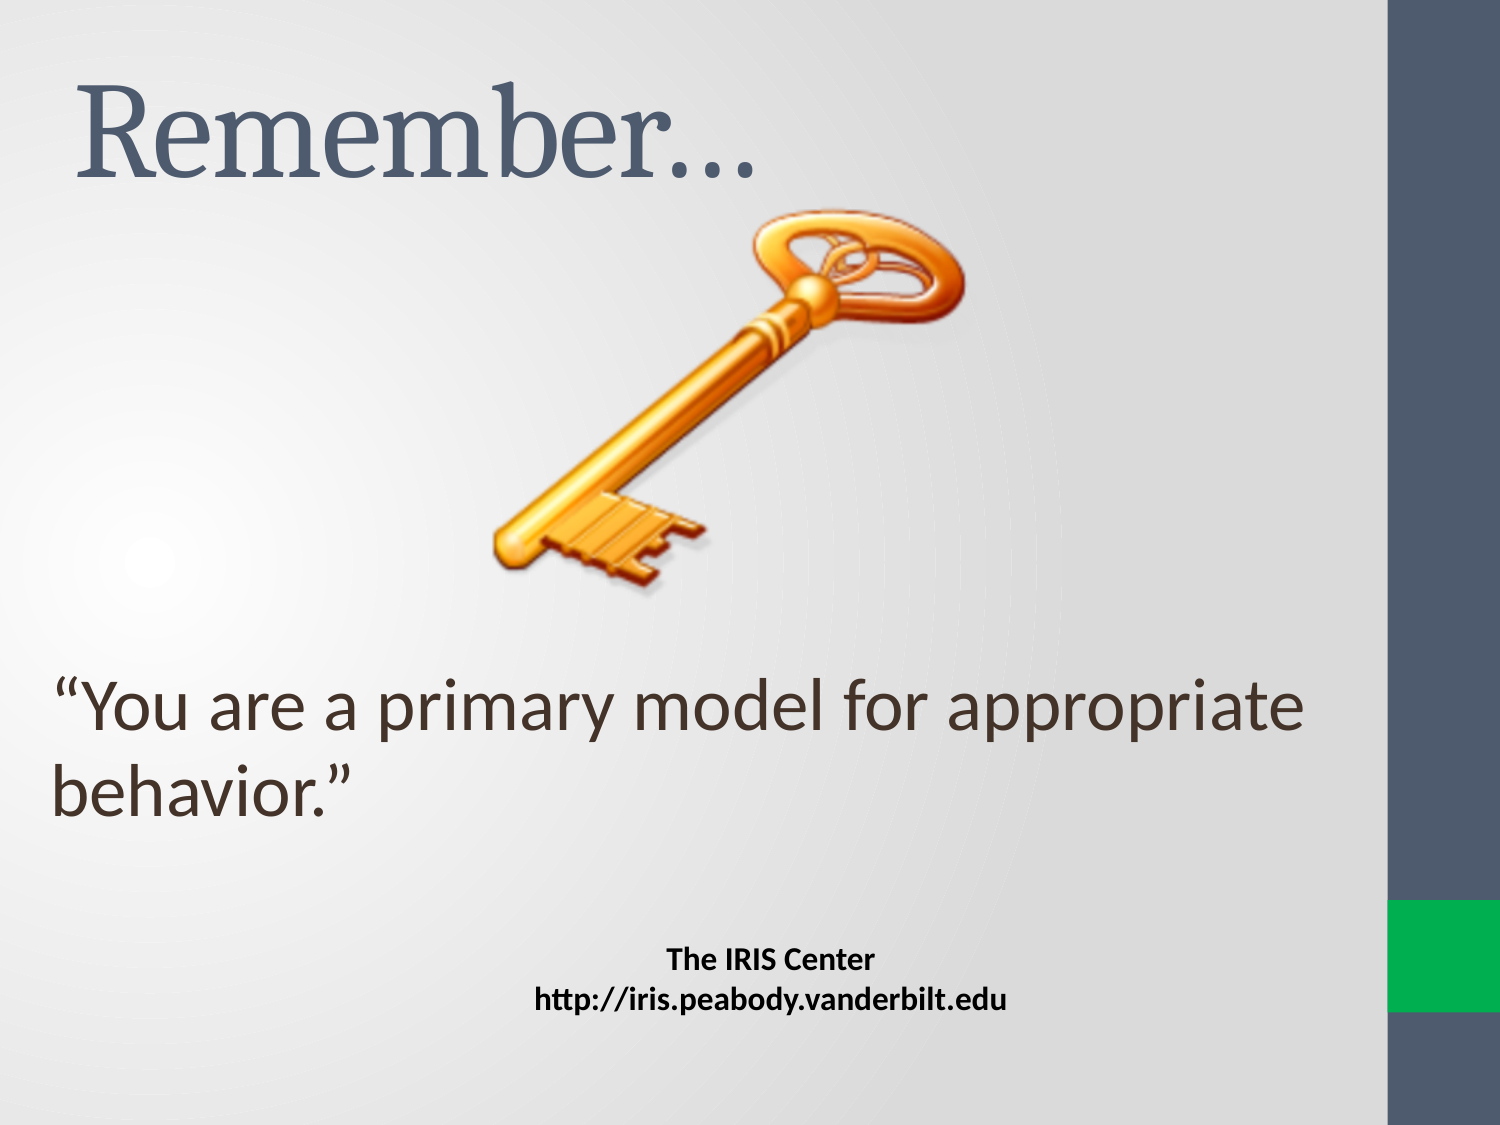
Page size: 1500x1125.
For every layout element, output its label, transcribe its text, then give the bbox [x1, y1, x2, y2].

picture [474, 149, 984, 657]
text_box The IRIS Center http://iris.peabody.vanderbilt.edu [399, 937, 1143, 1018]
title Remember… [73, 52, 1427, 225]
subtitle “You are a primary model for appropriate behavior.” [50, 662, 1440, 899]
